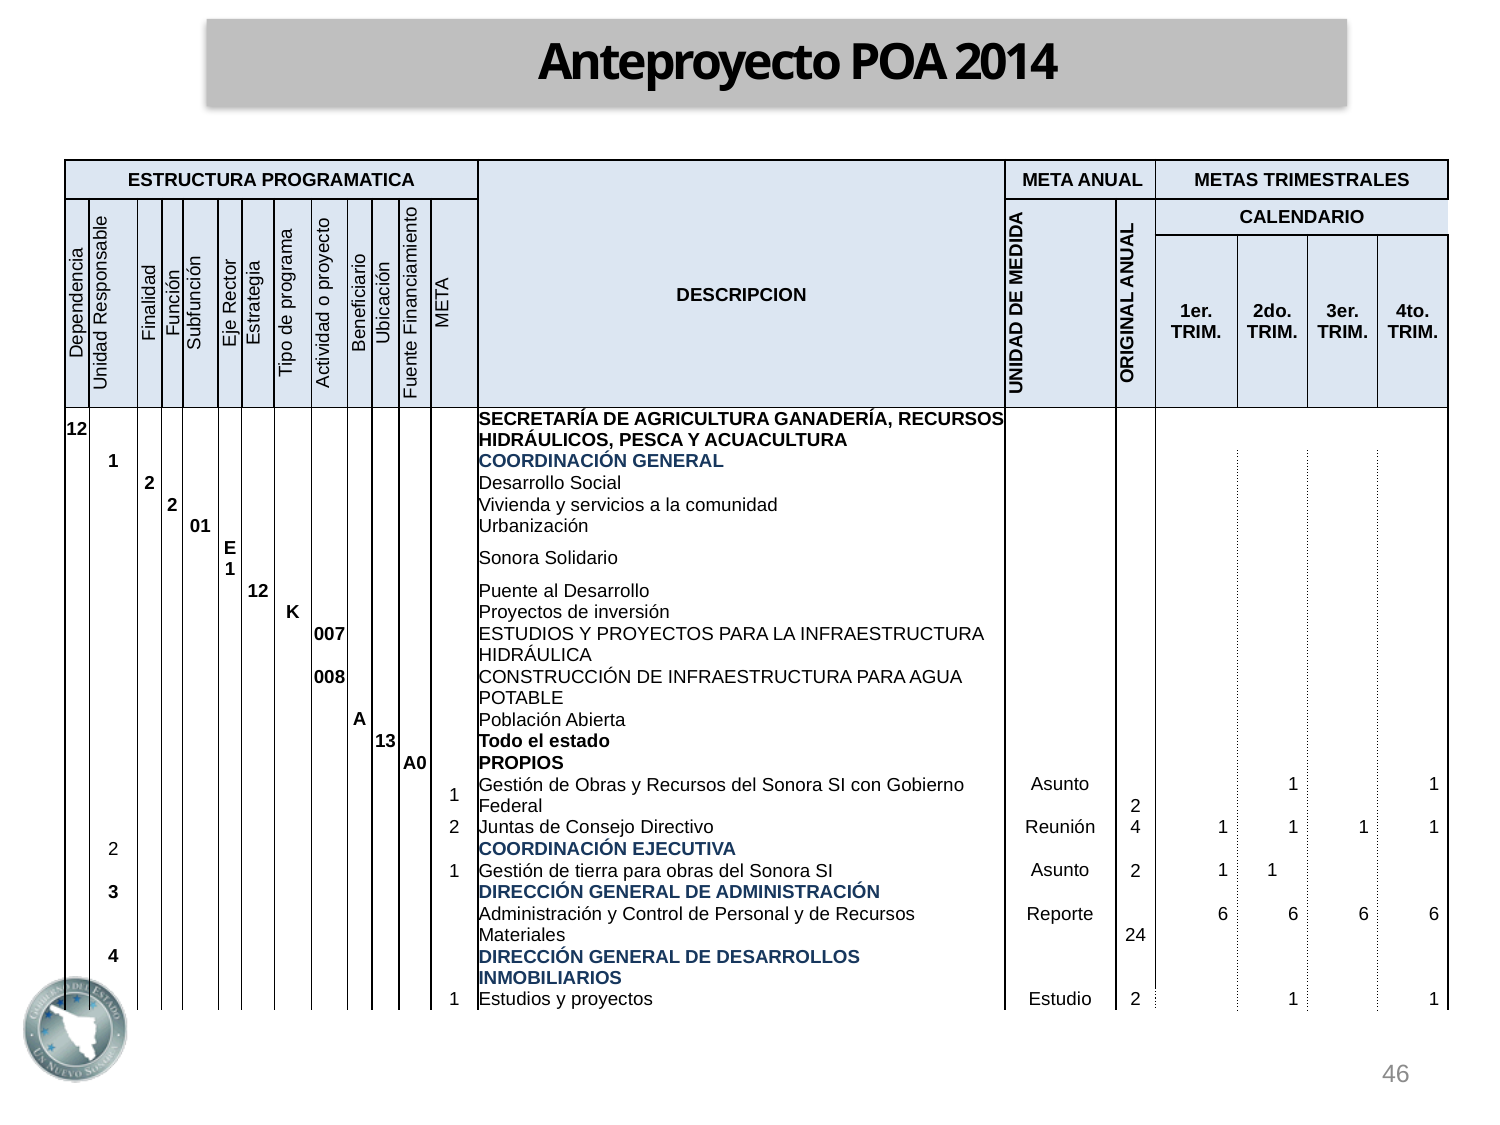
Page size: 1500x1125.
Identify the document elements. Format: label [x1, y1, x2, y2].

table_cell [432, 200, 477, 407]
table_header [479, 161, 1004, 407]
table_cell [275, 408, 311, 1010]
slide_number [1074, 1042, 1425, 1103]
table_cell [219, 408, 241, 1010]
table_cell [1006, 200, 1115, 407]
table_cell [90, 408, 137, 1010]
table_cell [373, 200, 398, 407]
table_cell [1308, 236, 1377, 407]
table_cell [1156, 236, 1237, 407]
table_cell [400, 200, 430, 407]
table_header [1156, 161, 1447, 198]
table_cell [312, 200, 347, 407]
table_header [66, 161, 477, 198]
table_cell [219, 200, 241, 407]
table_cell [138, 408, 161, 1010]
table_cell [400, 408, 430, 1010]
table_cell [373, 408, 398, 1010]
table_cell [183, 408, 218, 1010]
table_cell [479, 408, 1004, 1010]
table_cell [1156, 200, 1448, 234]
table_cell [1378, 236, 1447, 407]
table_cell [1117, 200, 1155, 407]
table_cell [1006, 408, 1115, 1010]
table_header [1006, 161, 1155, 198]
picture [23, 975, 130, 1083]
table_cell [312, 408, 347, 1010]
table_cell [184, 200, 217, 407]
text_box [206, 18, 1348, 107]
table_cell [275, 200, 311, 407]
table_cell [348, 200, 371, 407]
table_cell [162, 408, 182, 1010]
table_cell [1117, 408, 1447, 1010]
table_cell [348, 408, 371, 1010]
table_cell [90, 200, 137, 407]
table_cell [243, 200, 273, 407]
table_cell [66, 200, 88, 407]
table_cell [242, 408, 274, 1010]
title [253, 38, 1344, 114]
table_cell [163, 200, 182, 407]
table_cell [138, 200, 161, 407]
table_cell [432, 408, 477, 1010]
table_cell [66, 408, 89, 975]
table_cell [1238, 236, 1307, 407]
